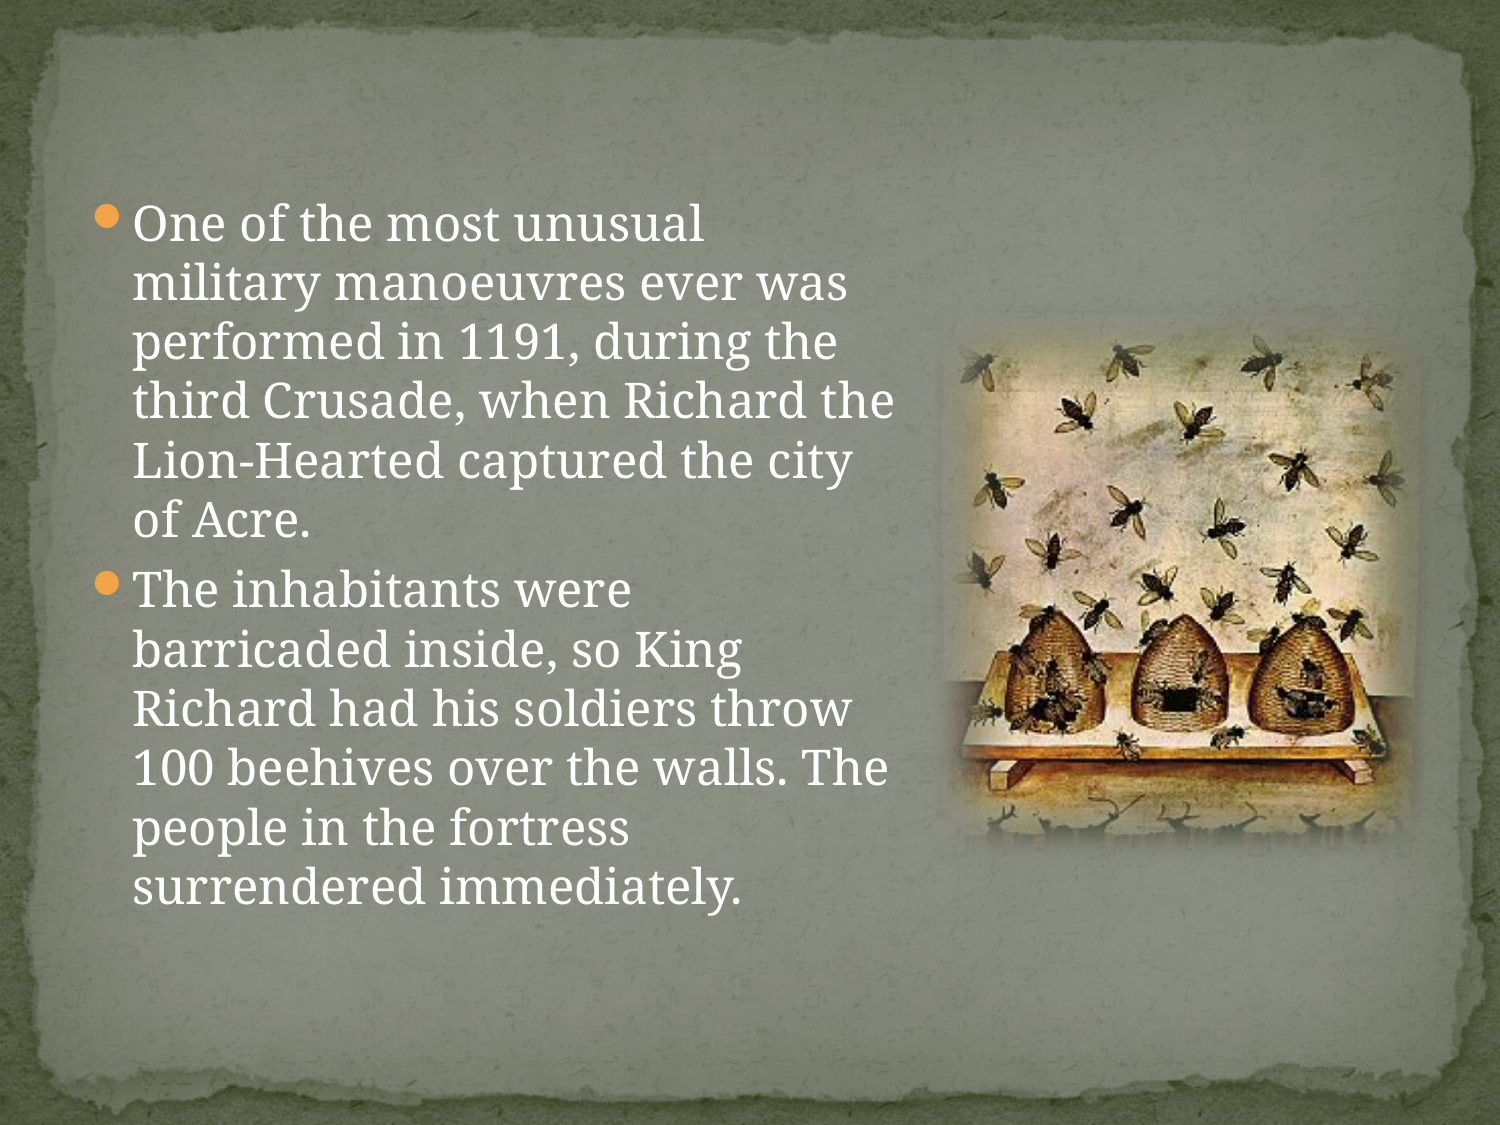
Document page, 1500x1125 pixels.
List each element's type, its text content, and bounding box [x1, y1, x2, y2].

picture [926, 302, 1437, 863]
list One of the most unusual military manoeuvres ever was performed in 1191, during the third Crusade, when Richard the Lion-Hearted captured the city of Acre. The inhabitants were barricaded inside, so King Richard had his soldiers throw 100 beehives over the walls. The people in the fortress surrendered immediately. [76, 184, 916, 935]
